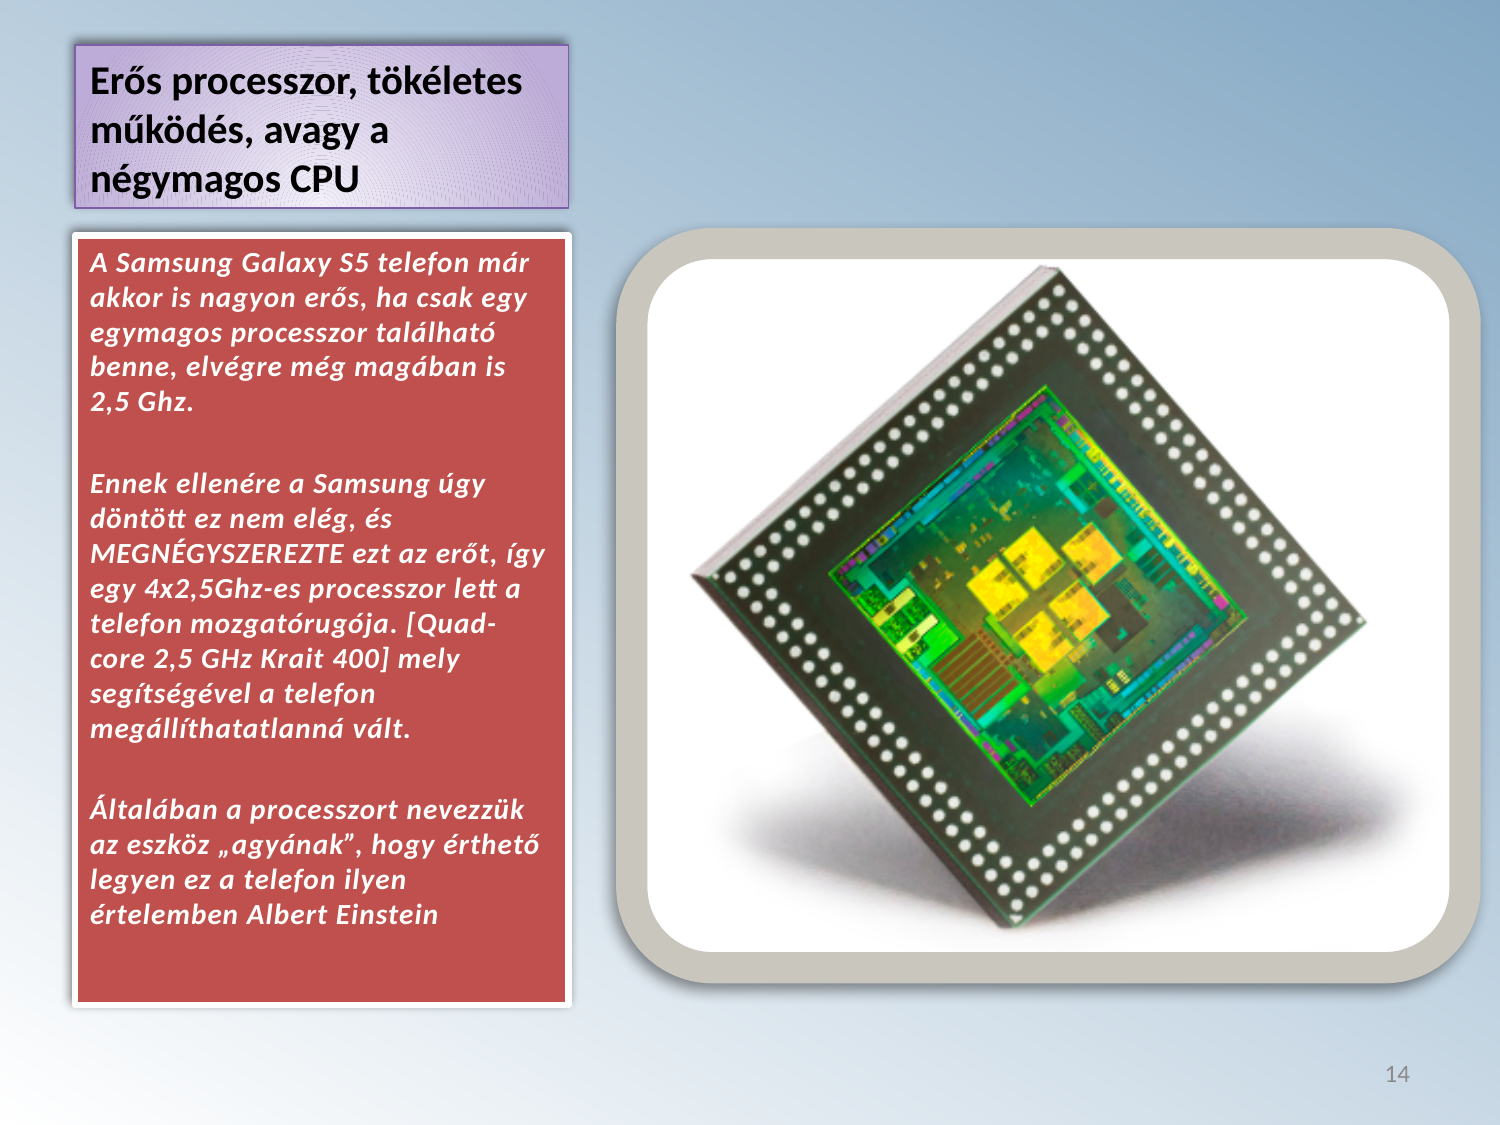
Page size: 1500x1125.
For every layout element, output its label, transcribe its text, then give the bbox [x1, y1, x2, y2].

list A Samsung Galaxy S5 telefon már akkor is nagyon erős, ha csak egy egymagos processzor található benne, elvégre még magában is 2,5 Ghz. Ennek ellenére a Samsung úgy döntött ez nem elég, és MEGNÉGYSZEREZTE ezt az erőt, így egy 4x2,5Ghz-es processzor lett a telefon mozgatórugója. [Quad-core 2,5 GHz Krait 400] mely segítségével a telefon megállíthatatlanná vált. Általában a processzort nevezzük az eszköz „agyának”, hogy érthető legyen ez a telefon ilyen értelemben Albert Einstein [72, 232, 572, 1008]
title Erős processzor, tökéletes működés, avagy a négymagos CPU [74, 44, 569, 209]
slide_number 14 [1074, 1042, 1425, 1103]
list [631, 243, 1466, 968]
